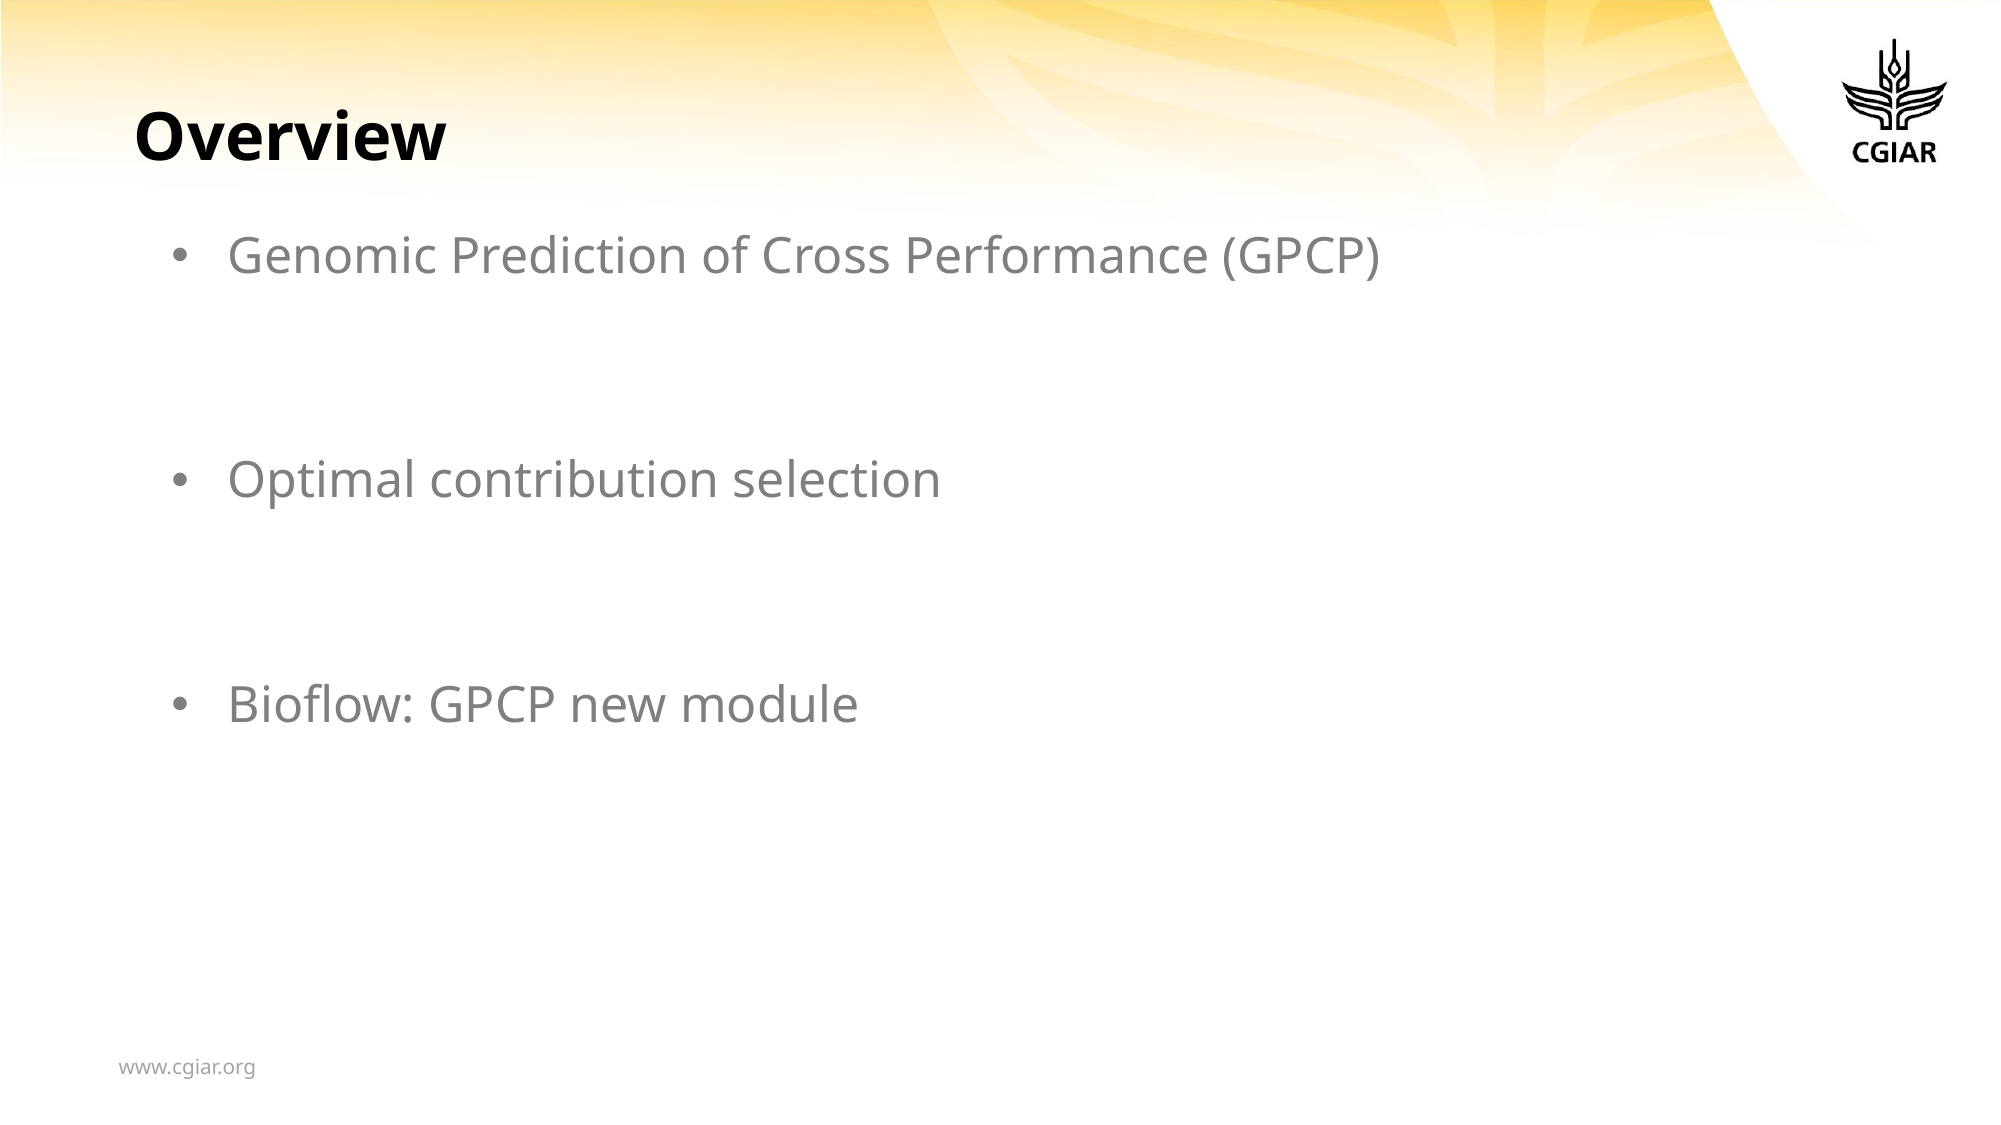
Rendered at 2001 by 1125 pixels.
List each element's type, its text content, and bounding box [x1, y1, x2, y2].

title Overview [118, 54, 1602, 183]
picture [1, 0, 1999, 1125]
list Genomic Prediction of Cross Performance (GPCP) Optimal contribution selection Bioflow: GPCP new module [118, 222, 1873, 1014]
